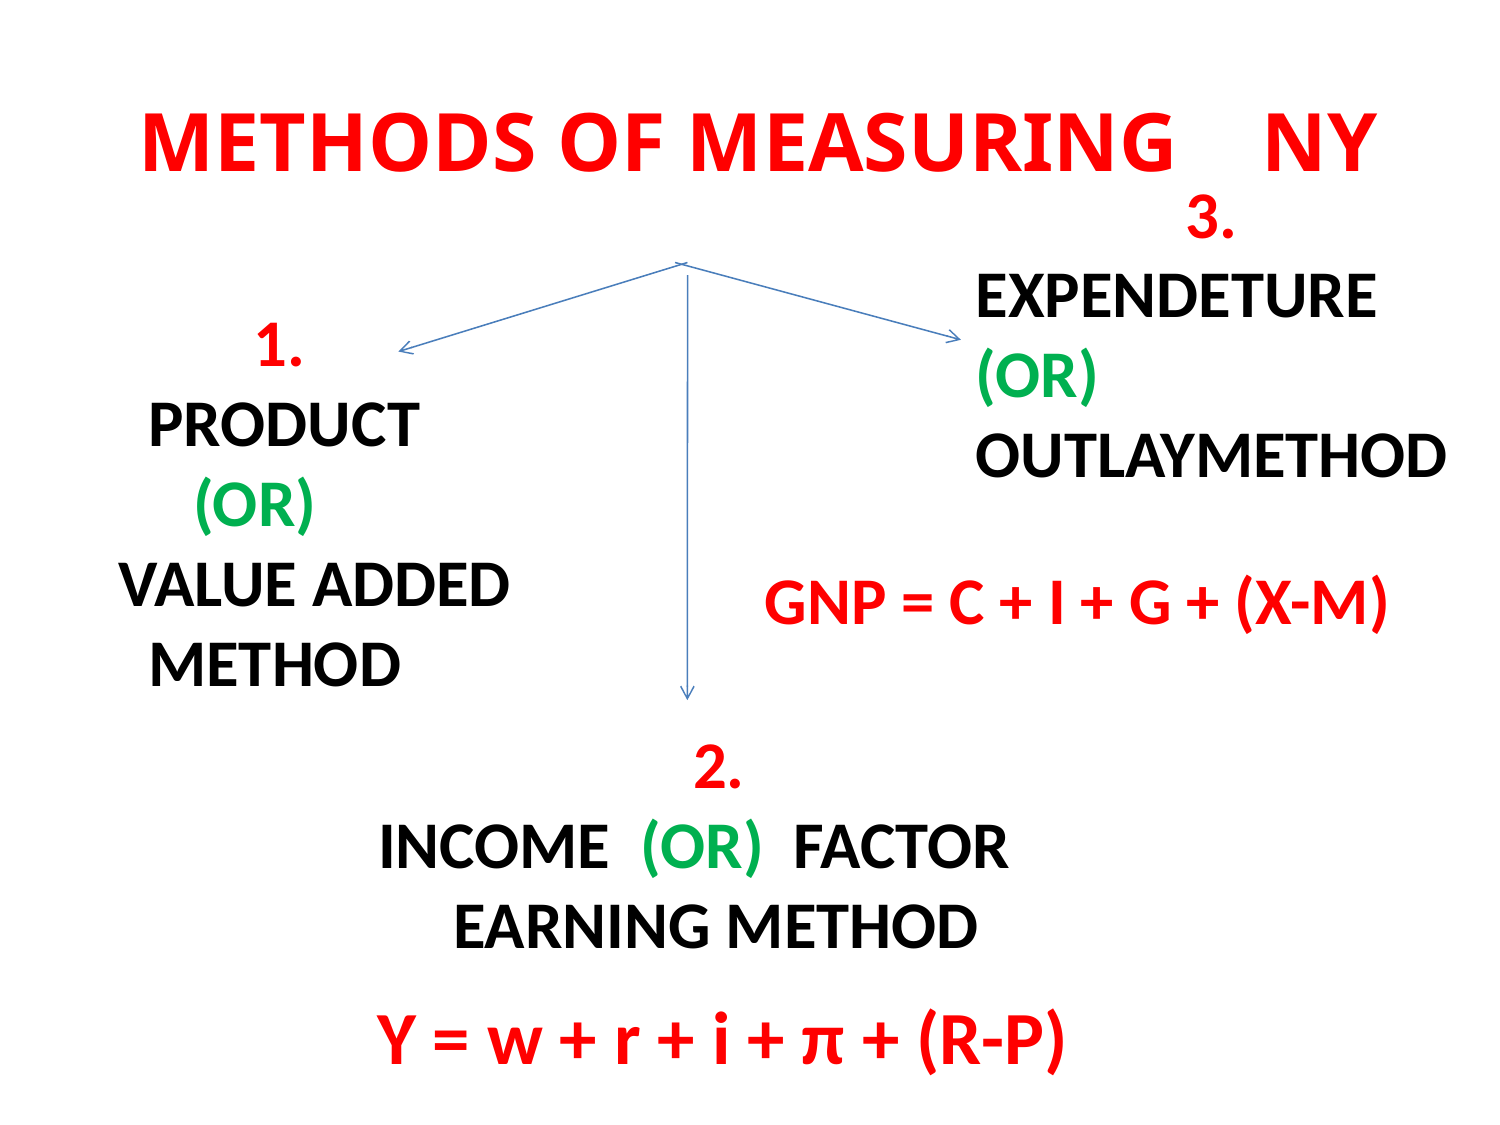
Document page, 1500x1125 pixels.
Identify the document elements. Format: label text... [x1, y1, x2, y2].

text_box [674, 262, 962, 341]
text_box 3. EXPENDETURE (OR) OUTLAYMETHOD [960, 163, 1500, 499]
text_box Y = w + r + i + π + (R-P) [362, 937, 1113, 1125]
text_box GNP = C + I + G + (X-M) [749, 550, 1445, 726]
text_box 2. INCOME (OR) FACTOR EARNING METHOD [363, 714, 1089, 937]
title METHODS OF MEASURING NY [75, 45, 1425, 233]
text_box 1. PRODUCT (OR) VALUE ADDED METHOD [58, 292, 634, 708]
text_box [398, 262, 688, 352]
